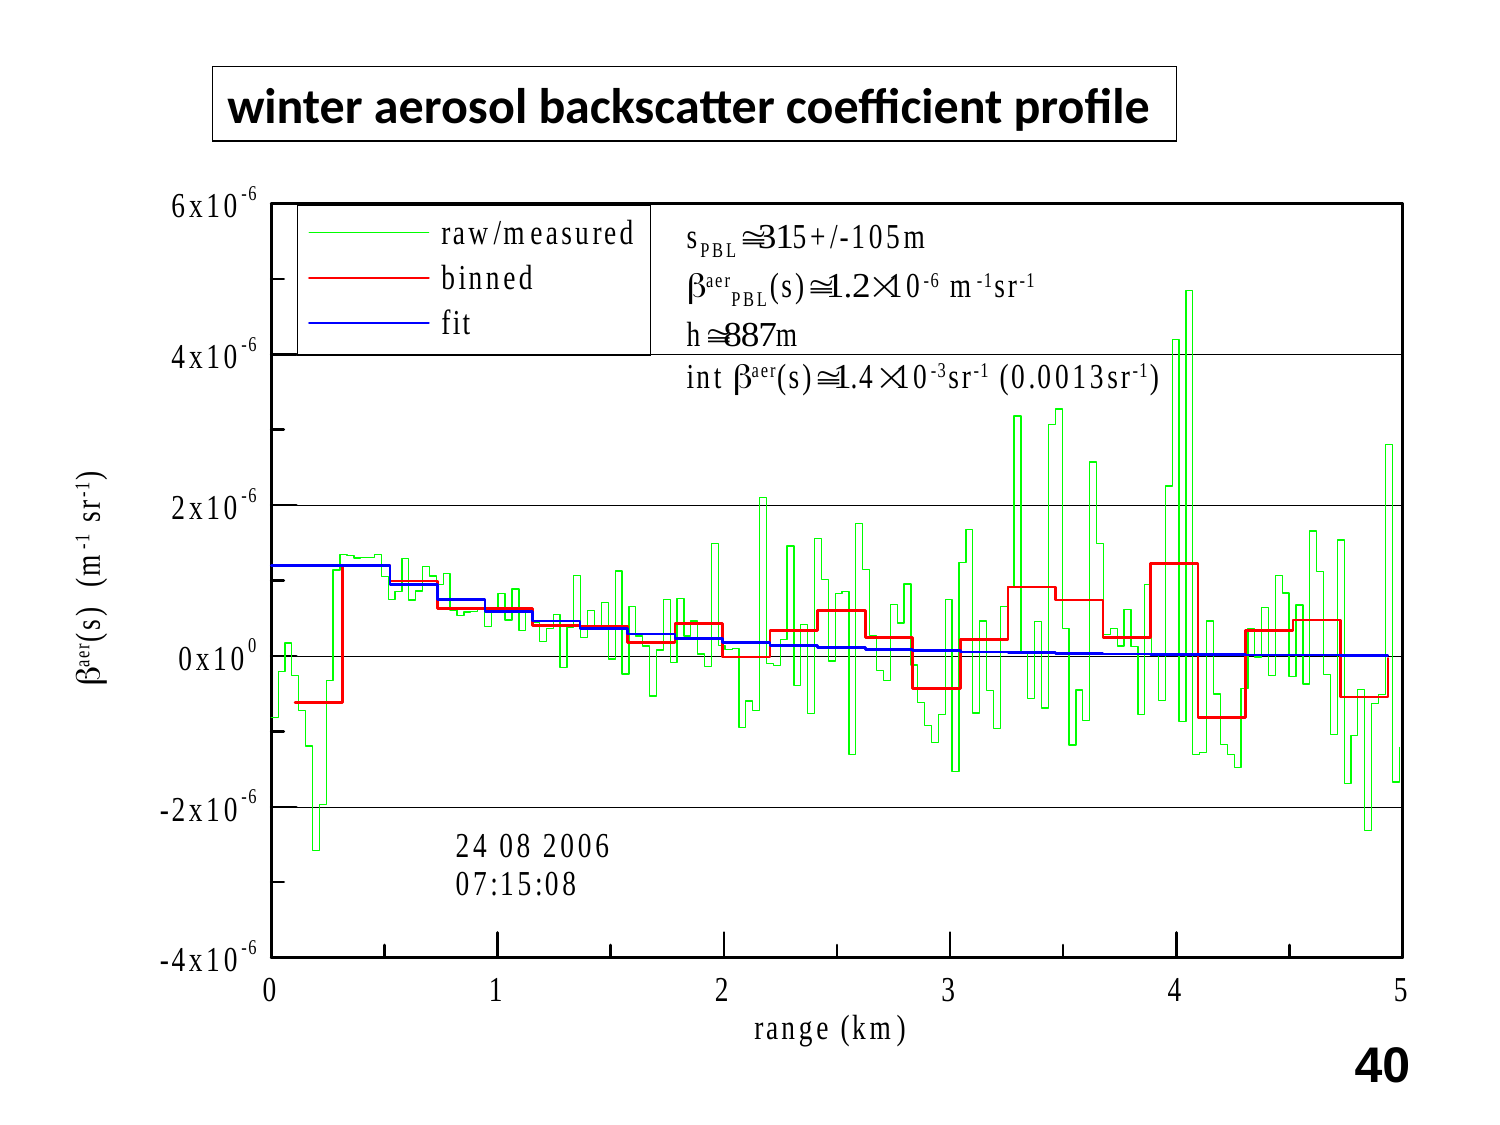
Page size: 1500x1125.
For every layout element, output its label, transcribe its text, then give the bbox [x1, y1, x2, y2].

picture [64, 181, 1412, 1048]
text_box winter aerosol backscatter coefficient profile [212, 66, 1177, 142]
slide_number 40 [1074, 1024, 1426, 1103]
